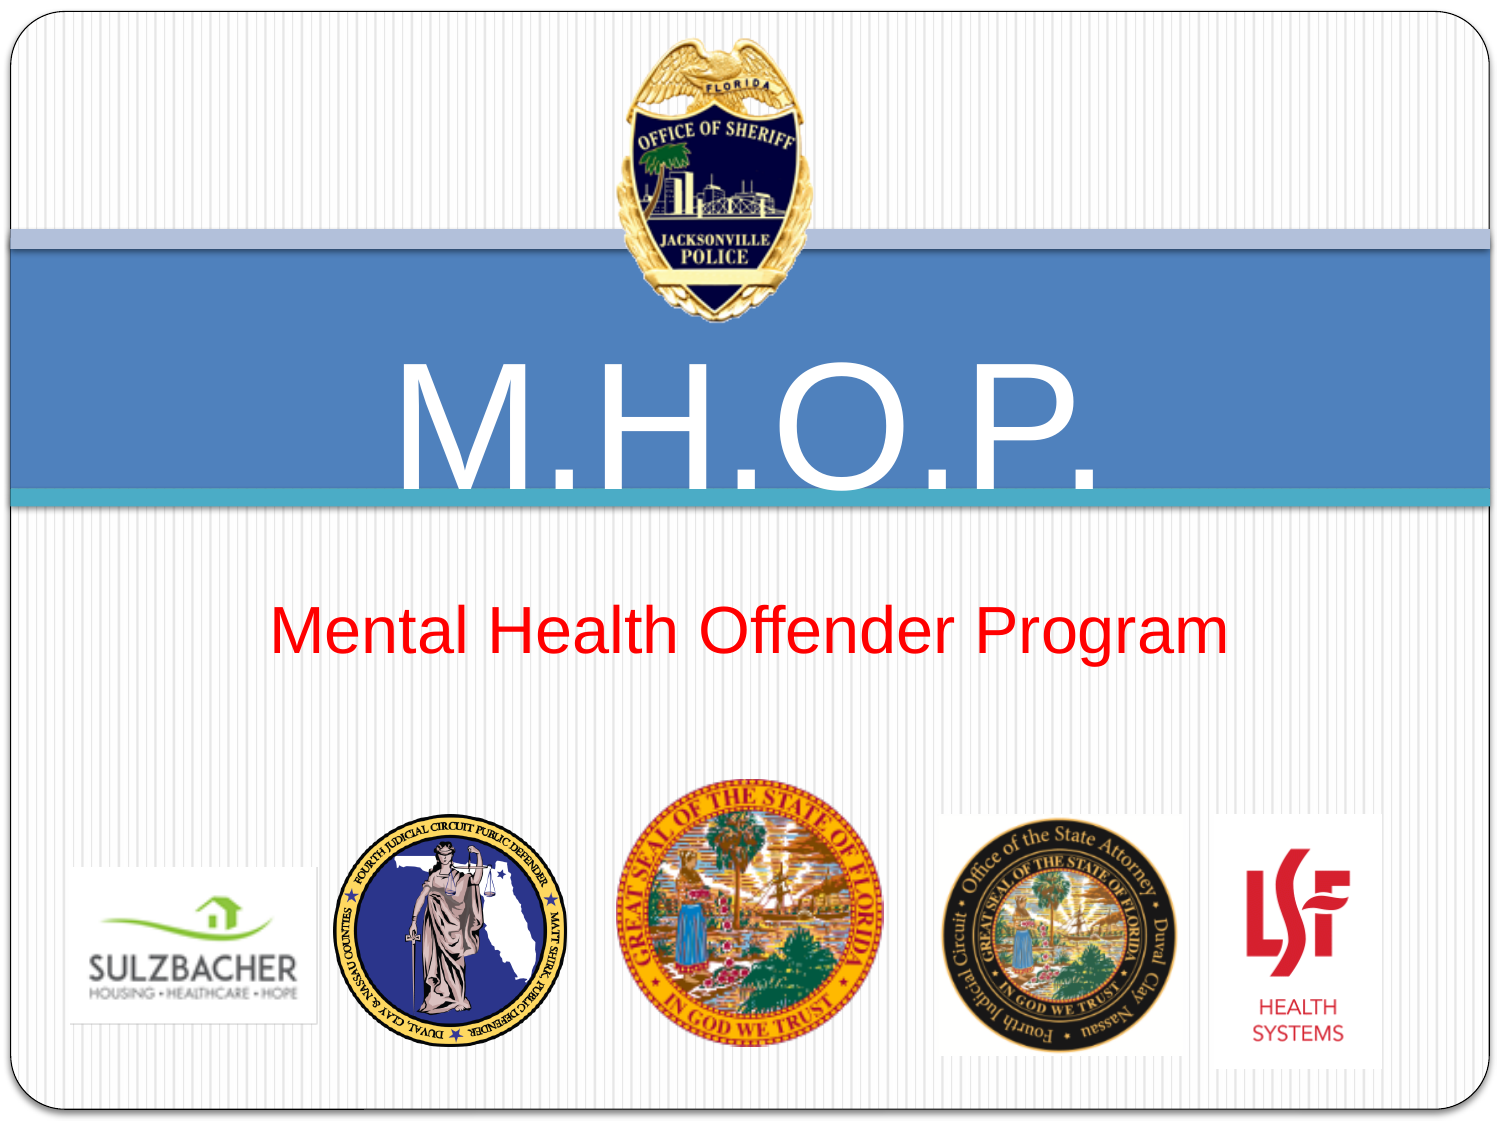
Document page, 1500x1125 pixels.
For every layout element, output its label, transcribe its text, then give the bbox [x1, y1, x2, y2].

picture [333, 813, 567, 1047]
title M.H.O.P. [112, 299, 1388, 542]
picture [610, 24, 825, 299]
picture [615, 778, 885, 1048]
picture [1213, 813, 1382, 1069]
picture [70, 866, 320, 1027]
text_box Mental Health Offender Program [254, 579, 1246, 675]
picture [937, 813, 1183, 1056]
